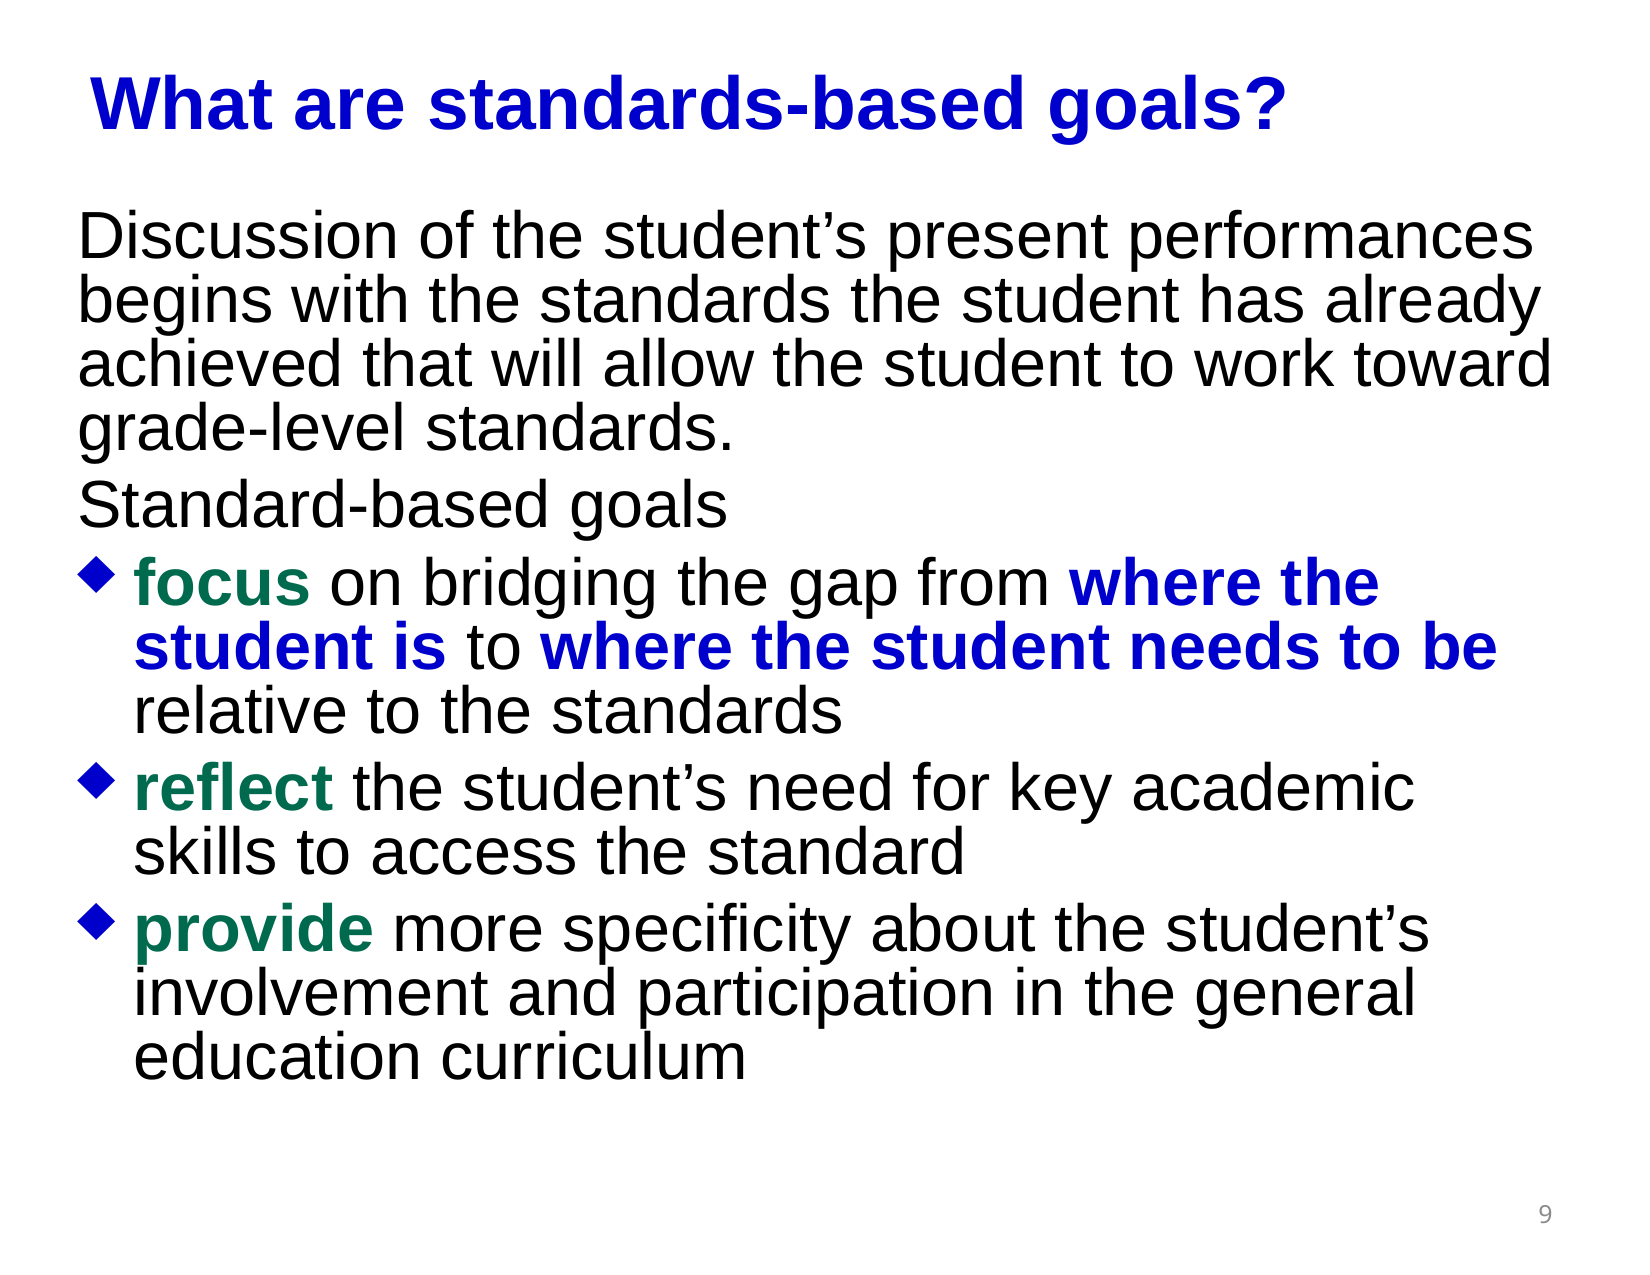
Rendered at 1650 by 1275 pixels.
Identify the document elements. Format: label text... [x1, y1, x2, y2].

slide_number 9 [1182, 1181, 1568, 1250]
list Discussion of the student’s present performances begins with the standards the student has already achieved that will allow the student to work toward grade-level standards. Standard-based goals focus on bridging the gap from where the student is to where the student needs to be relative to the standards reflect the student’s need for key academic skills to access the standard provide more specificity about the student’s involvement and participation in the general education curriculum [62, 199, 1576, 1140]
title What are standards-based goals? [74, 37, 1576, 163]
